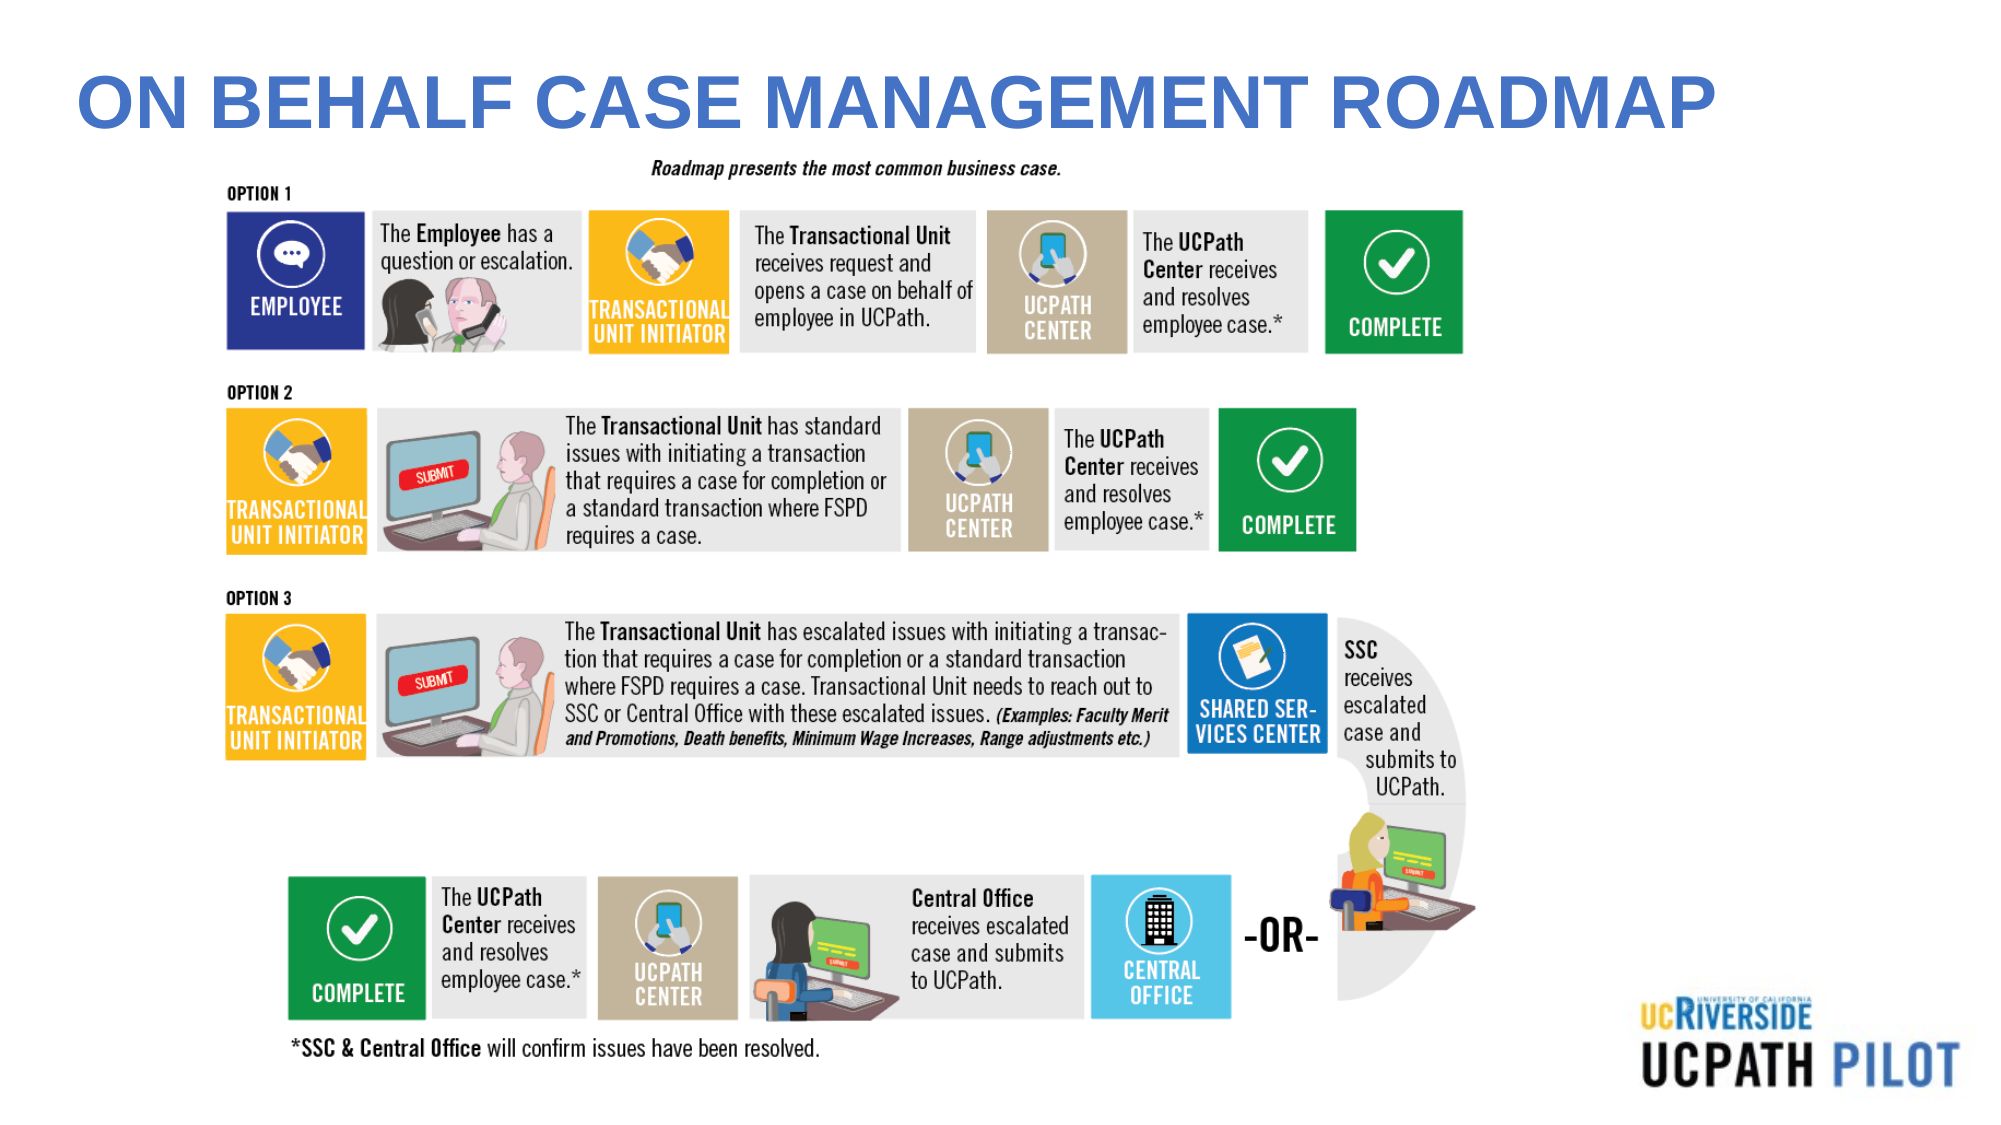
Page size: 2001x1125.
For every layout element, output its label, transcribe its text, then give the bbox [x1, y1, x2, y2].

picture [0, 0, 2001, 1125]
title ON BEHALF CASE MANAGEMENT ROADMAP [62, 45, 1903, 159]
